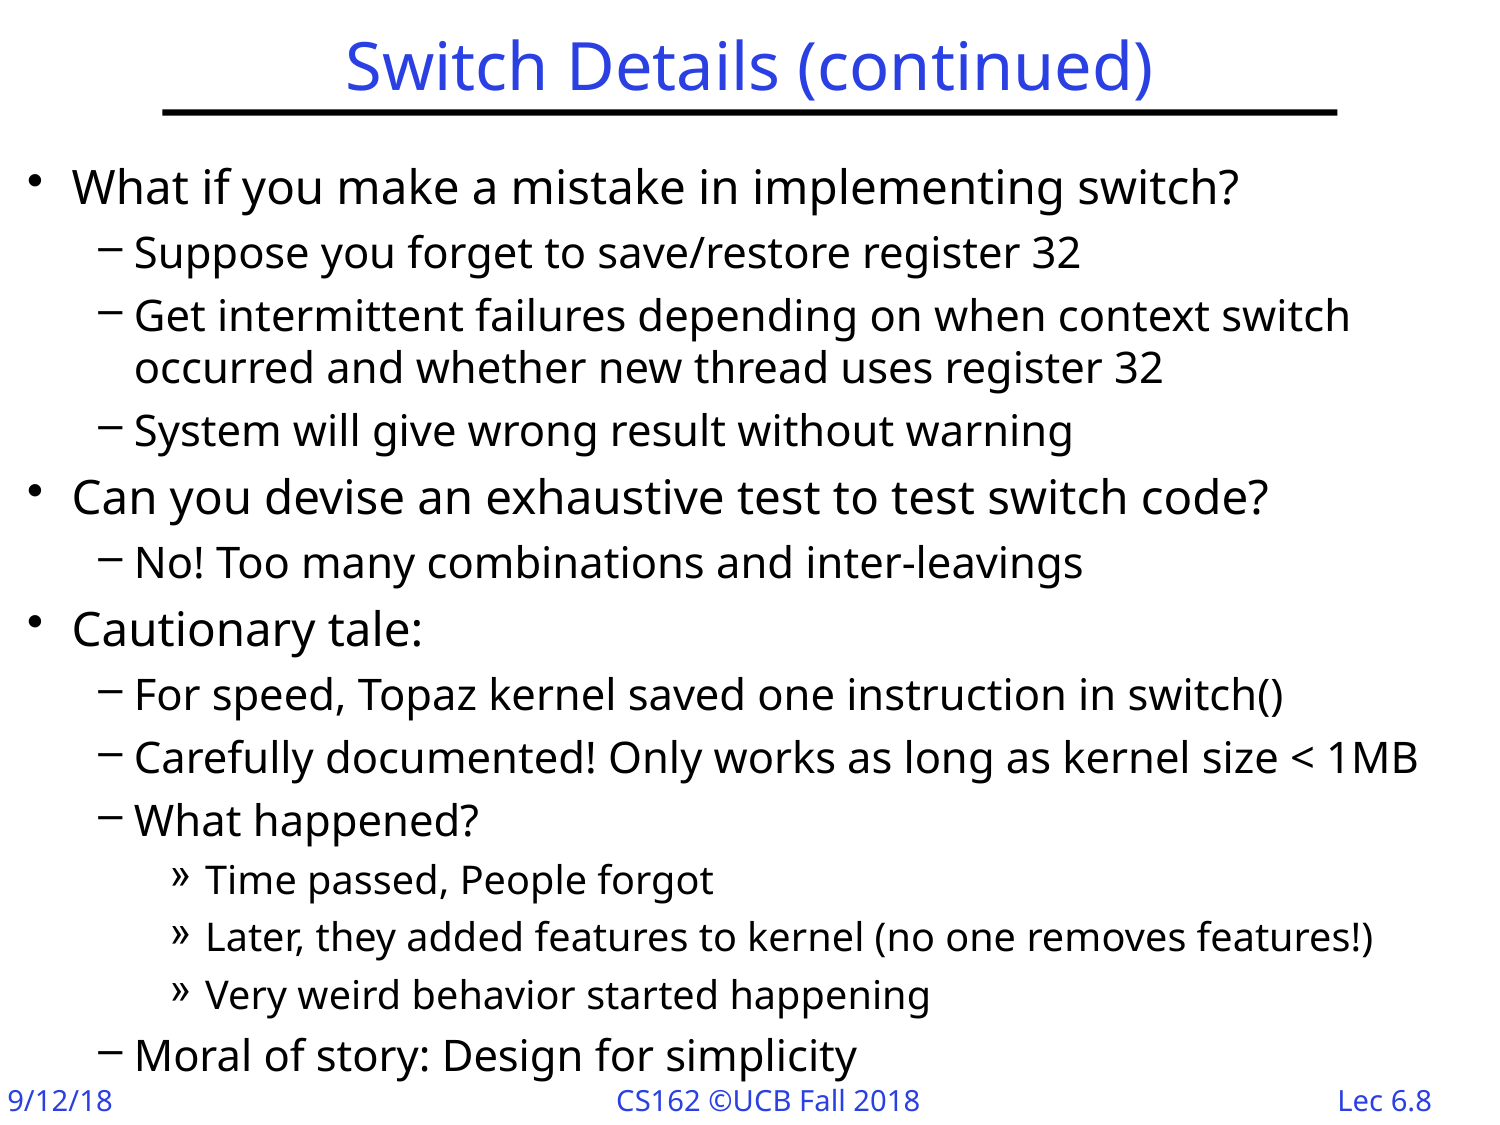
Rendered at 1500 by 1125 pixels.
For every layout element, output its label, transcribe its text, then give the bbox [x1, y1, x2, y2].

title Switch Details (continued) [162, 24, 1338, 113]
list What if you make a mistake in implementing switch? Suppose you forget to save/restore register 32 Get intermittent failures depending on when context switch occurred and whether new thread uses register 32 System will give wrong result without warning Can you devise an exhaustive test to test switch code? No! Too many combinations and inter-leavings Cautionary tale: For speed, Topaz kernel saved one instruction in switch() Carefully documented! Only works as long as kernel size < 1MB What happened? Time passed, People forgot Later, they added features to kernel (no one removes features!) Very weird behavior started happening Moral of story: Design for simplicity [12, 149, 1488, 1100]
